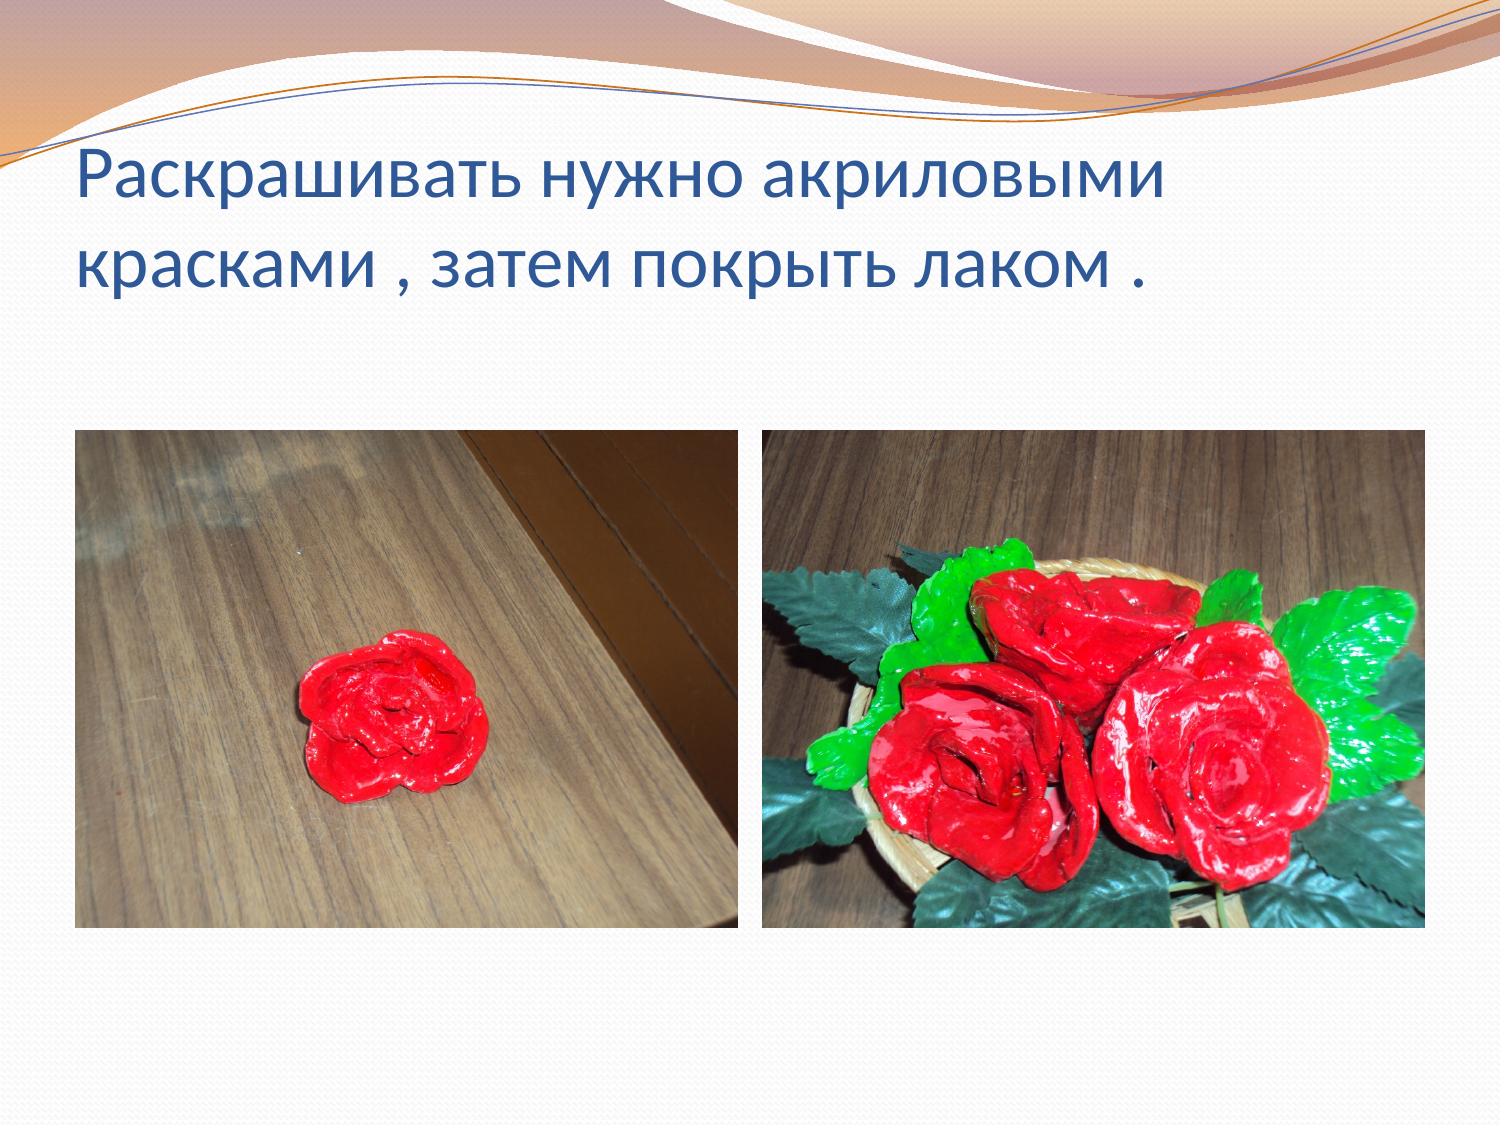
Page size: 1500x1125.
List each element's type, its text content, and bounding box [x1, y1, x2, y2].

title Раскрашивать нужно акриловыми красками , затем покрыть лаком . [75, 115, 1425, 303]
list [762, 430, 1426, 928]
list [74, 430, 738, 928]
